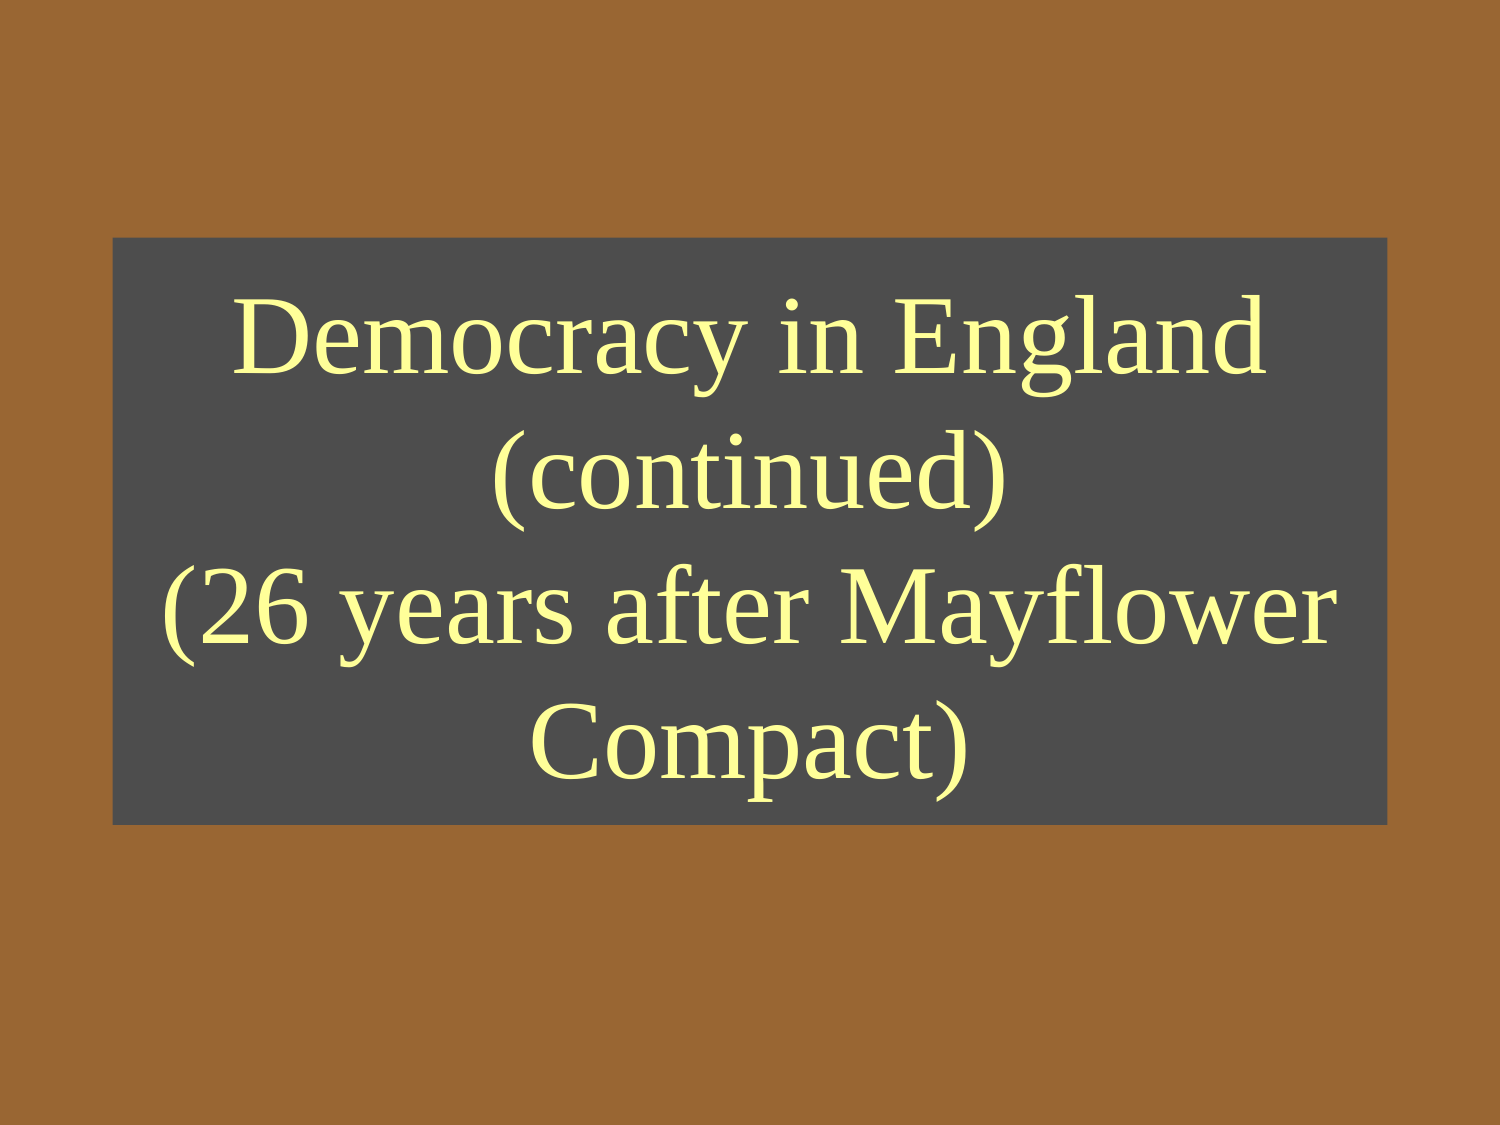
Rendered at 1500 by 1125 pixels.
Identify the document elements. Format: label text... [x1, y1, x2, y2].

title Democracy in England (continued) (26 years after Mayflower Compact) [112, 237, 1388, 826]
